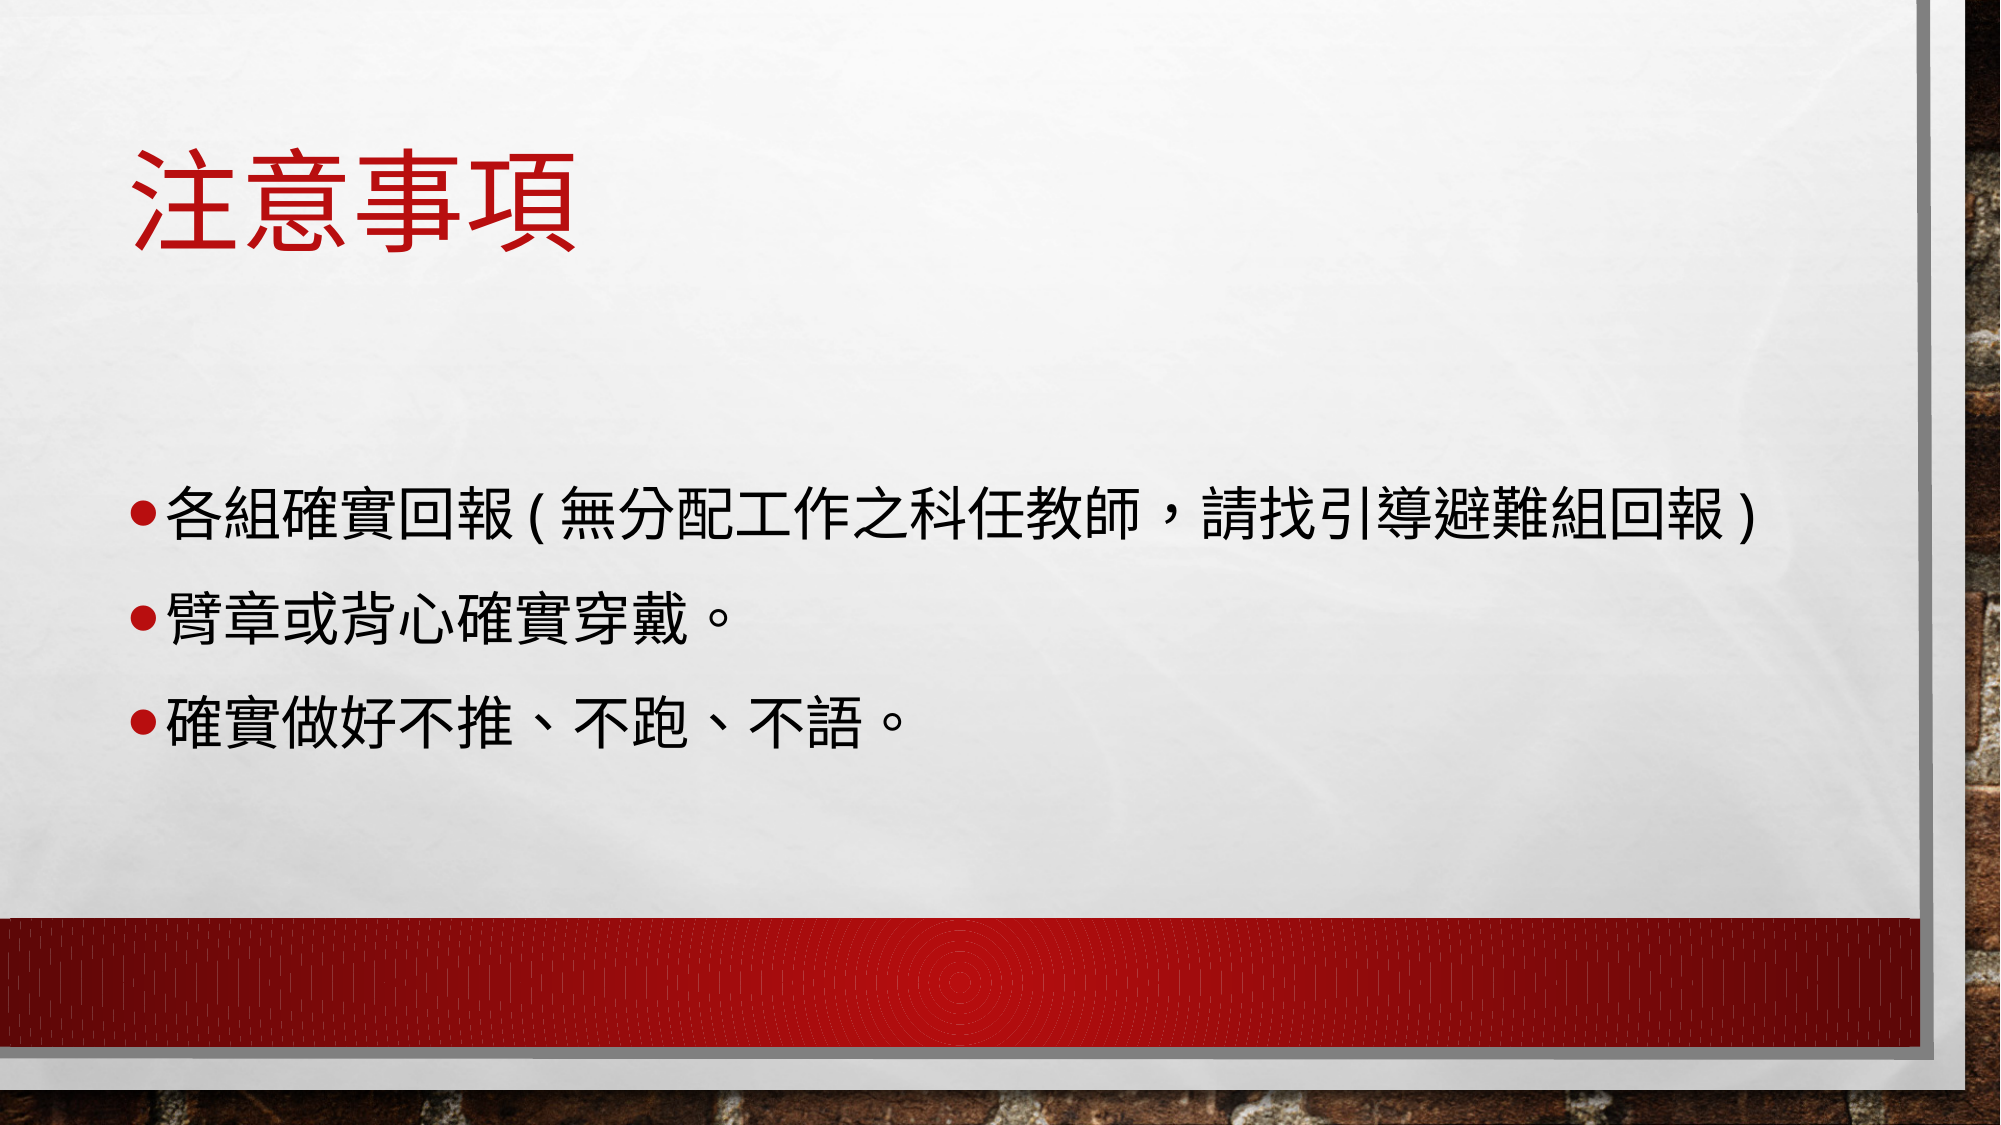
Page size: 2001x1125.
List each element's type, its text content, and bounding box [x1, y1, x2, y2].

list 各組確實回報(無分配工作之科任教師，請找引導避難組回報) 臂章或背心確實穿戴。 確實做好不推、不跑、不語。 [112, 338, 1818, 882]
title 注意事項 [112, 112, 1818, 302]
picture [0, 0, 2000, 1125]
